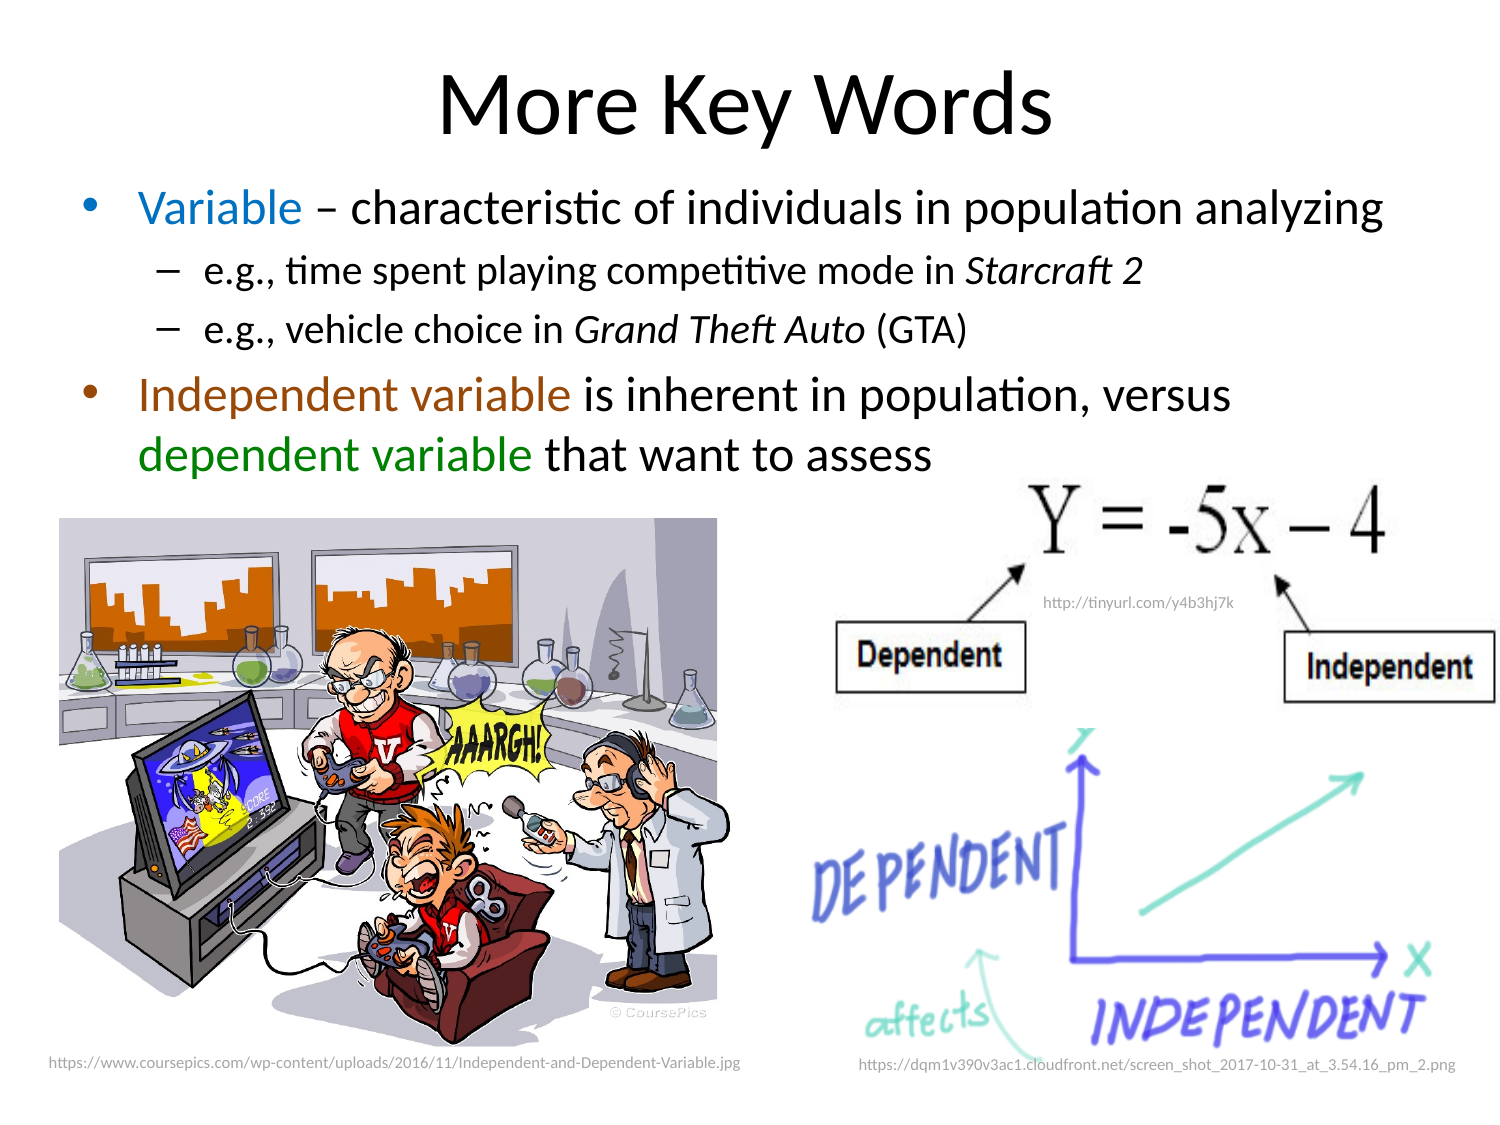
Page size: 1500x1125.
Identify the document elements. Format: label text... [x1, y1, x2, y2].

list Variable – characteristic of individuals in population analyzing e.g., time spent playing competitive mode in Starcraft 2 e.g., vehicle choice in Grand Theft Auto (GTA) Independent variable is inherent in population, versus dependent variable that want to assess [66, 167, 1417, 505]
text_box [819, 440, 1500, 729]
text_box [19, 518, 771, 1081]
title More Key Words [70, 3, 1421, 192]
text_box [794, 690, 1484, 1090]
